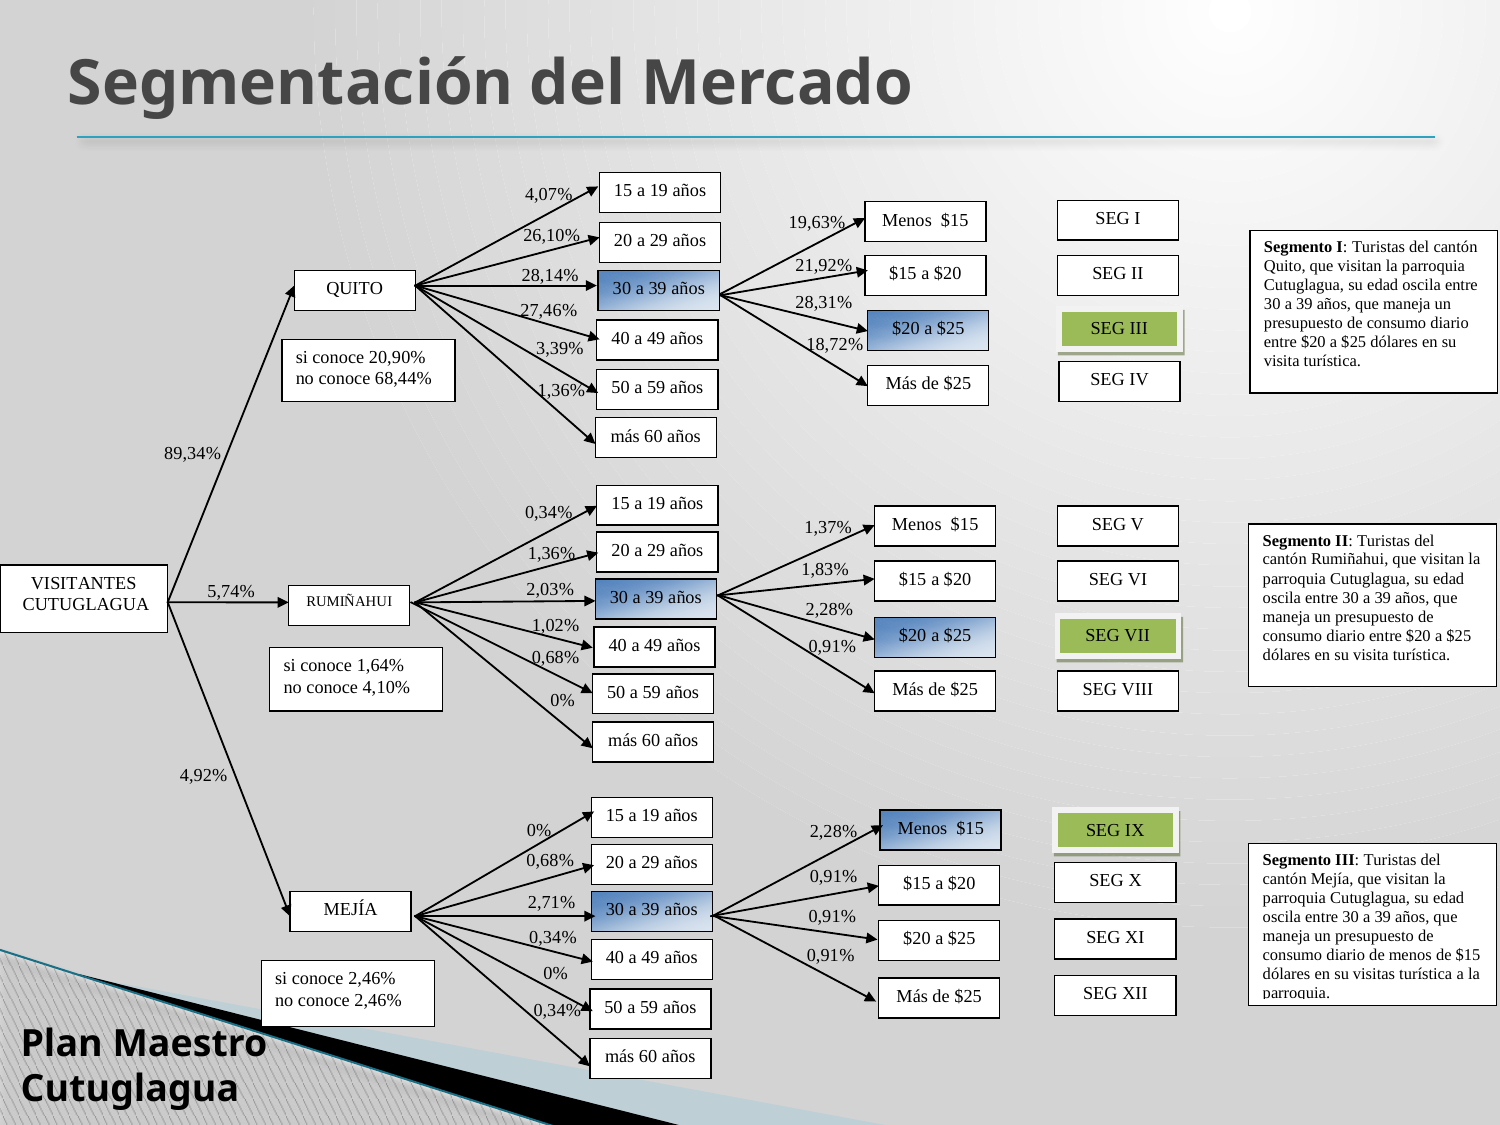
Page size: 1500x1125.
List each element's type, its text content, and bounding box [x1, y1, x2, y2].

picture [0, 172, 1500, 1080]
text_box Segmentación del Mercado [53, 34, 1478, 172]
